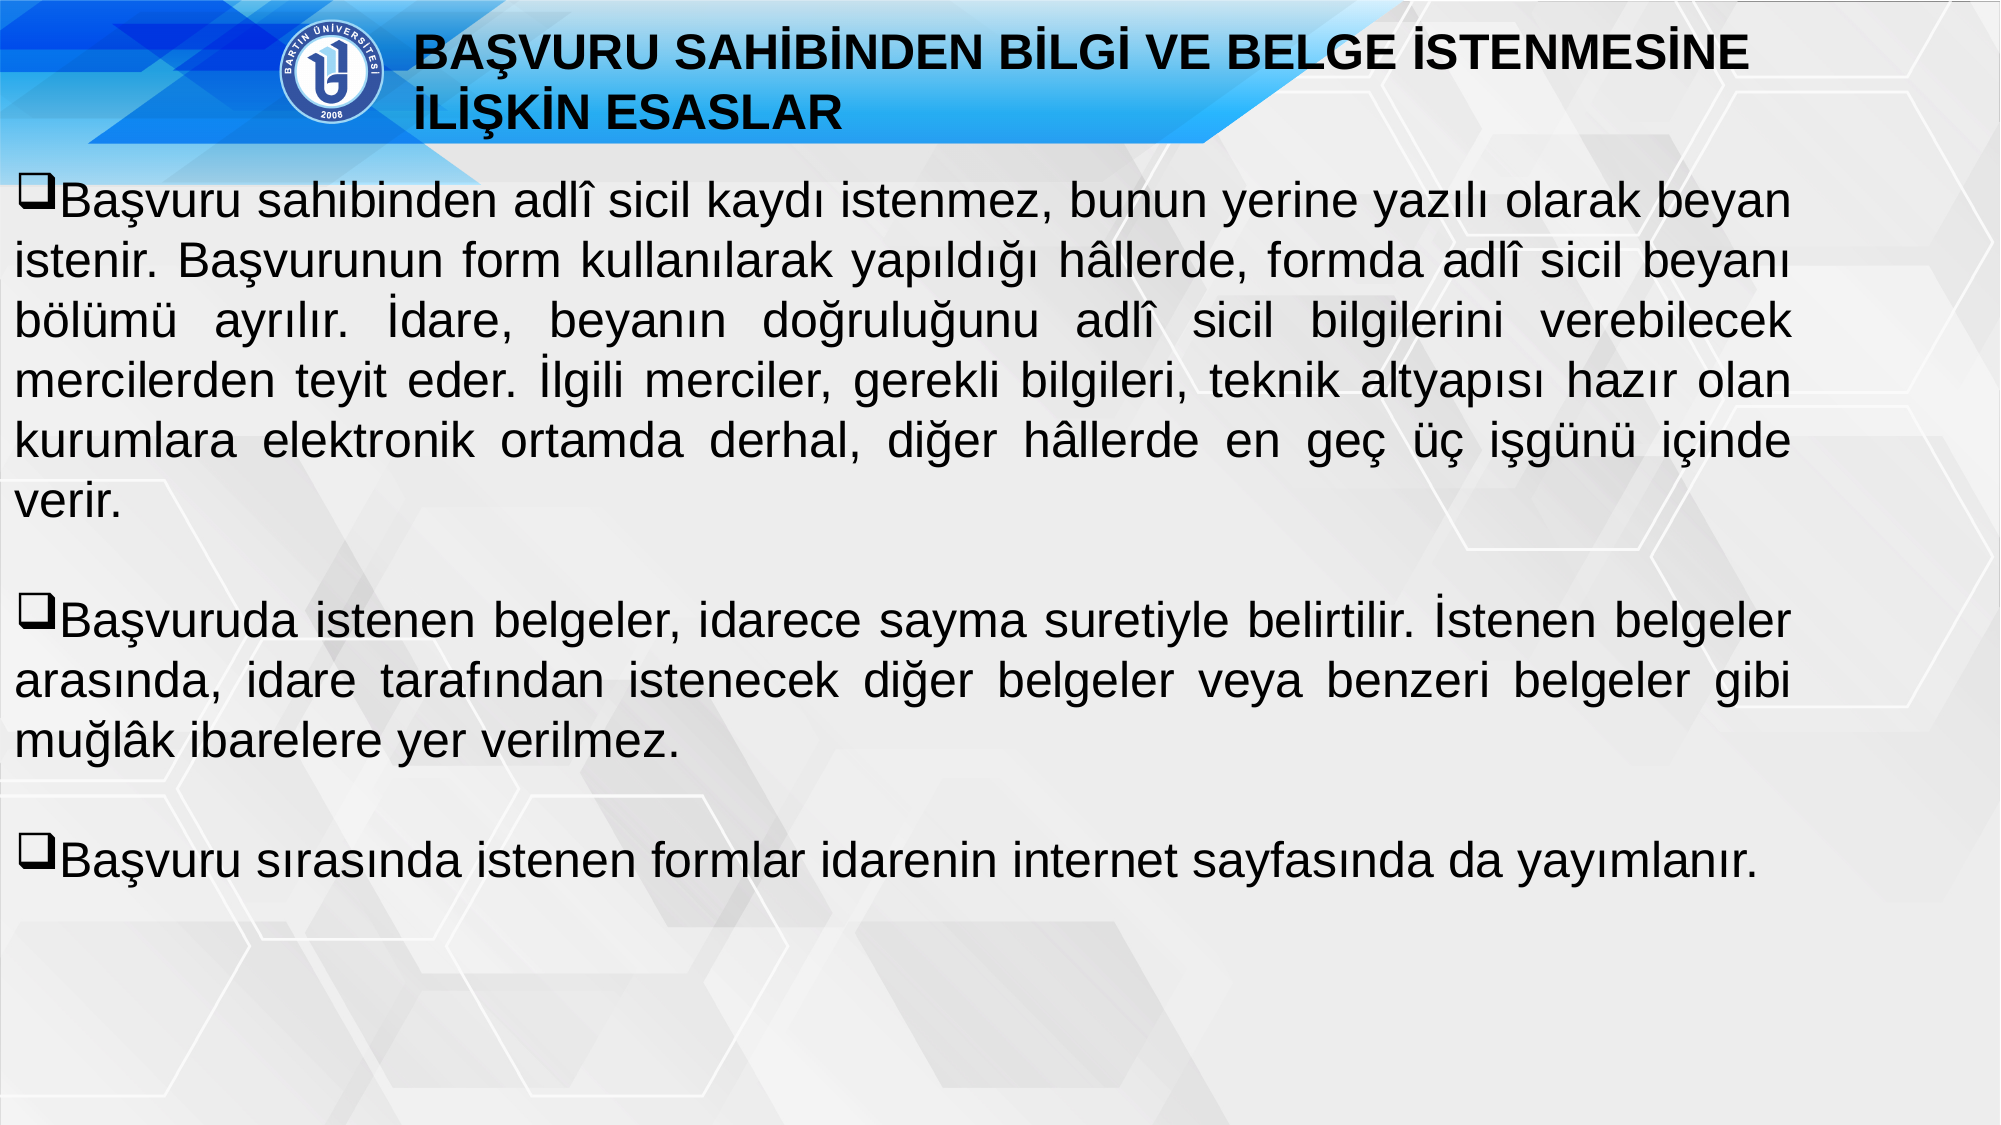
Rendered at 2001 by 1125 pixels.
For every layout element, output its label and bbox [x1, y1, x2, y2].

picture [0, 1, 2000, 1125]
text_box [0, 0, 1909, 199]
